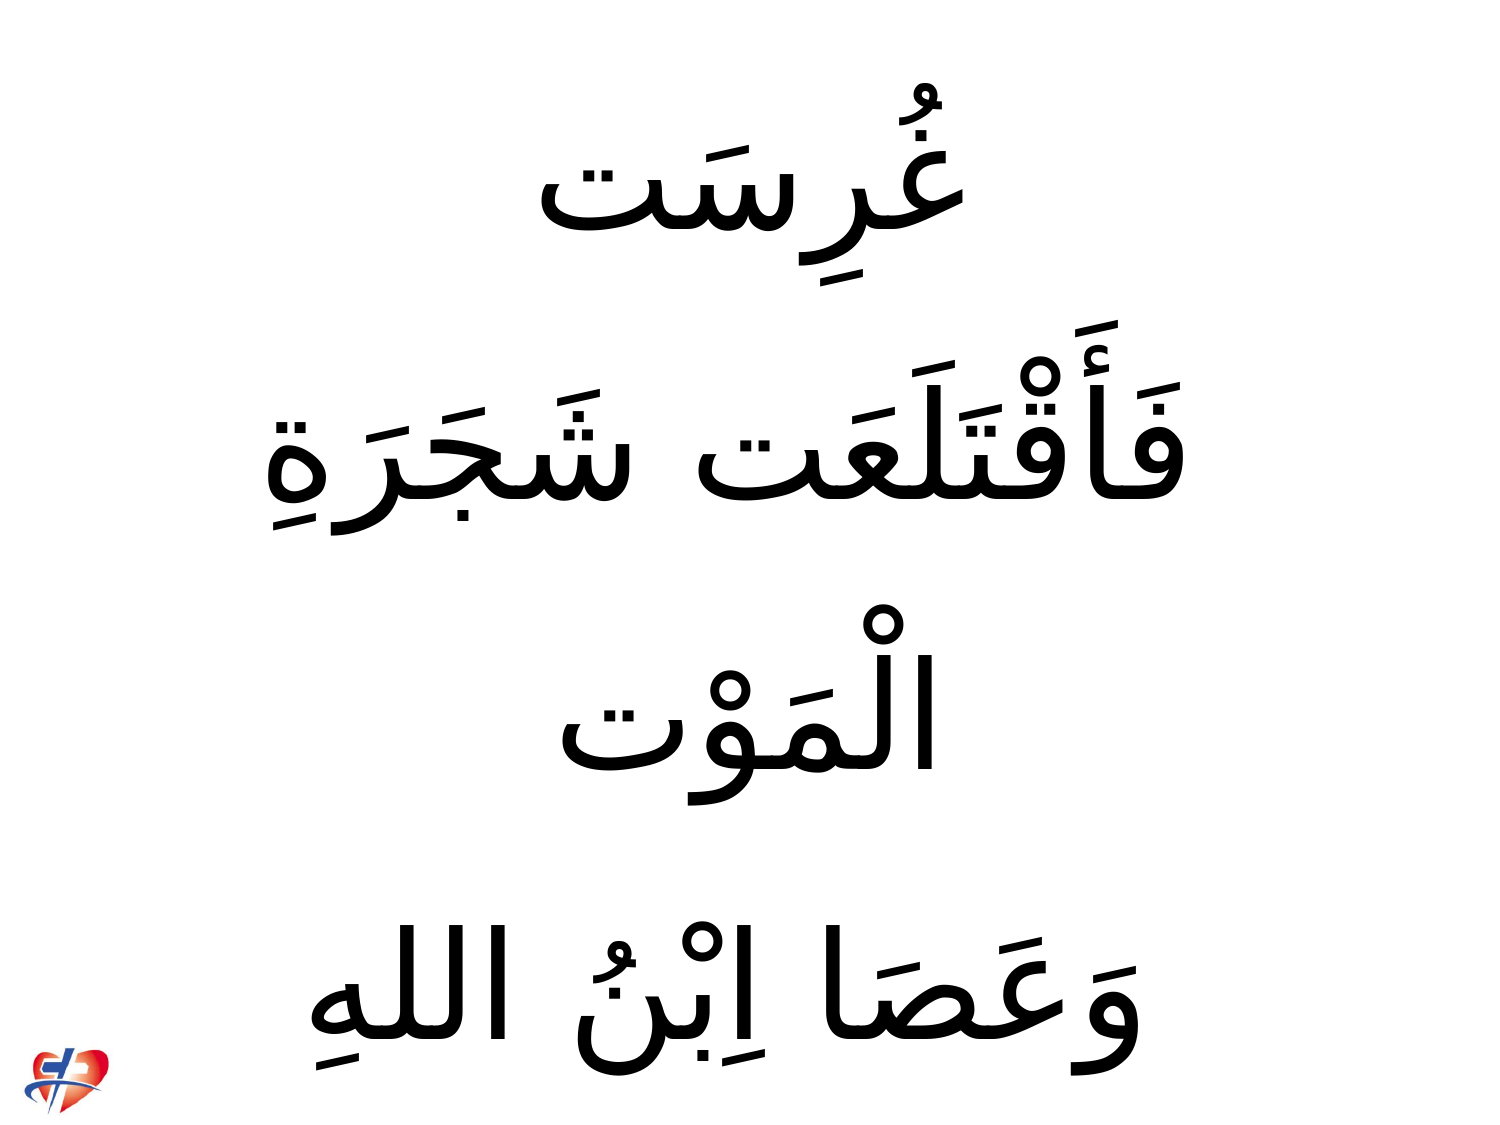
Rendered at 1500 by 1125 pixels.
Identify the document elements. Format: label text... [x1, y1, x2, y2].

picture [21, 1041, 113, 1117]
title شَجَرَة الصَّلِيب غُرِسَت فَأَقْتَلَعَت شَجَرَةِ الْمَوْت وَعَصَا اِبْنُ اللهِ أَثْمَـرَت [112, 408, 1388, 650]
